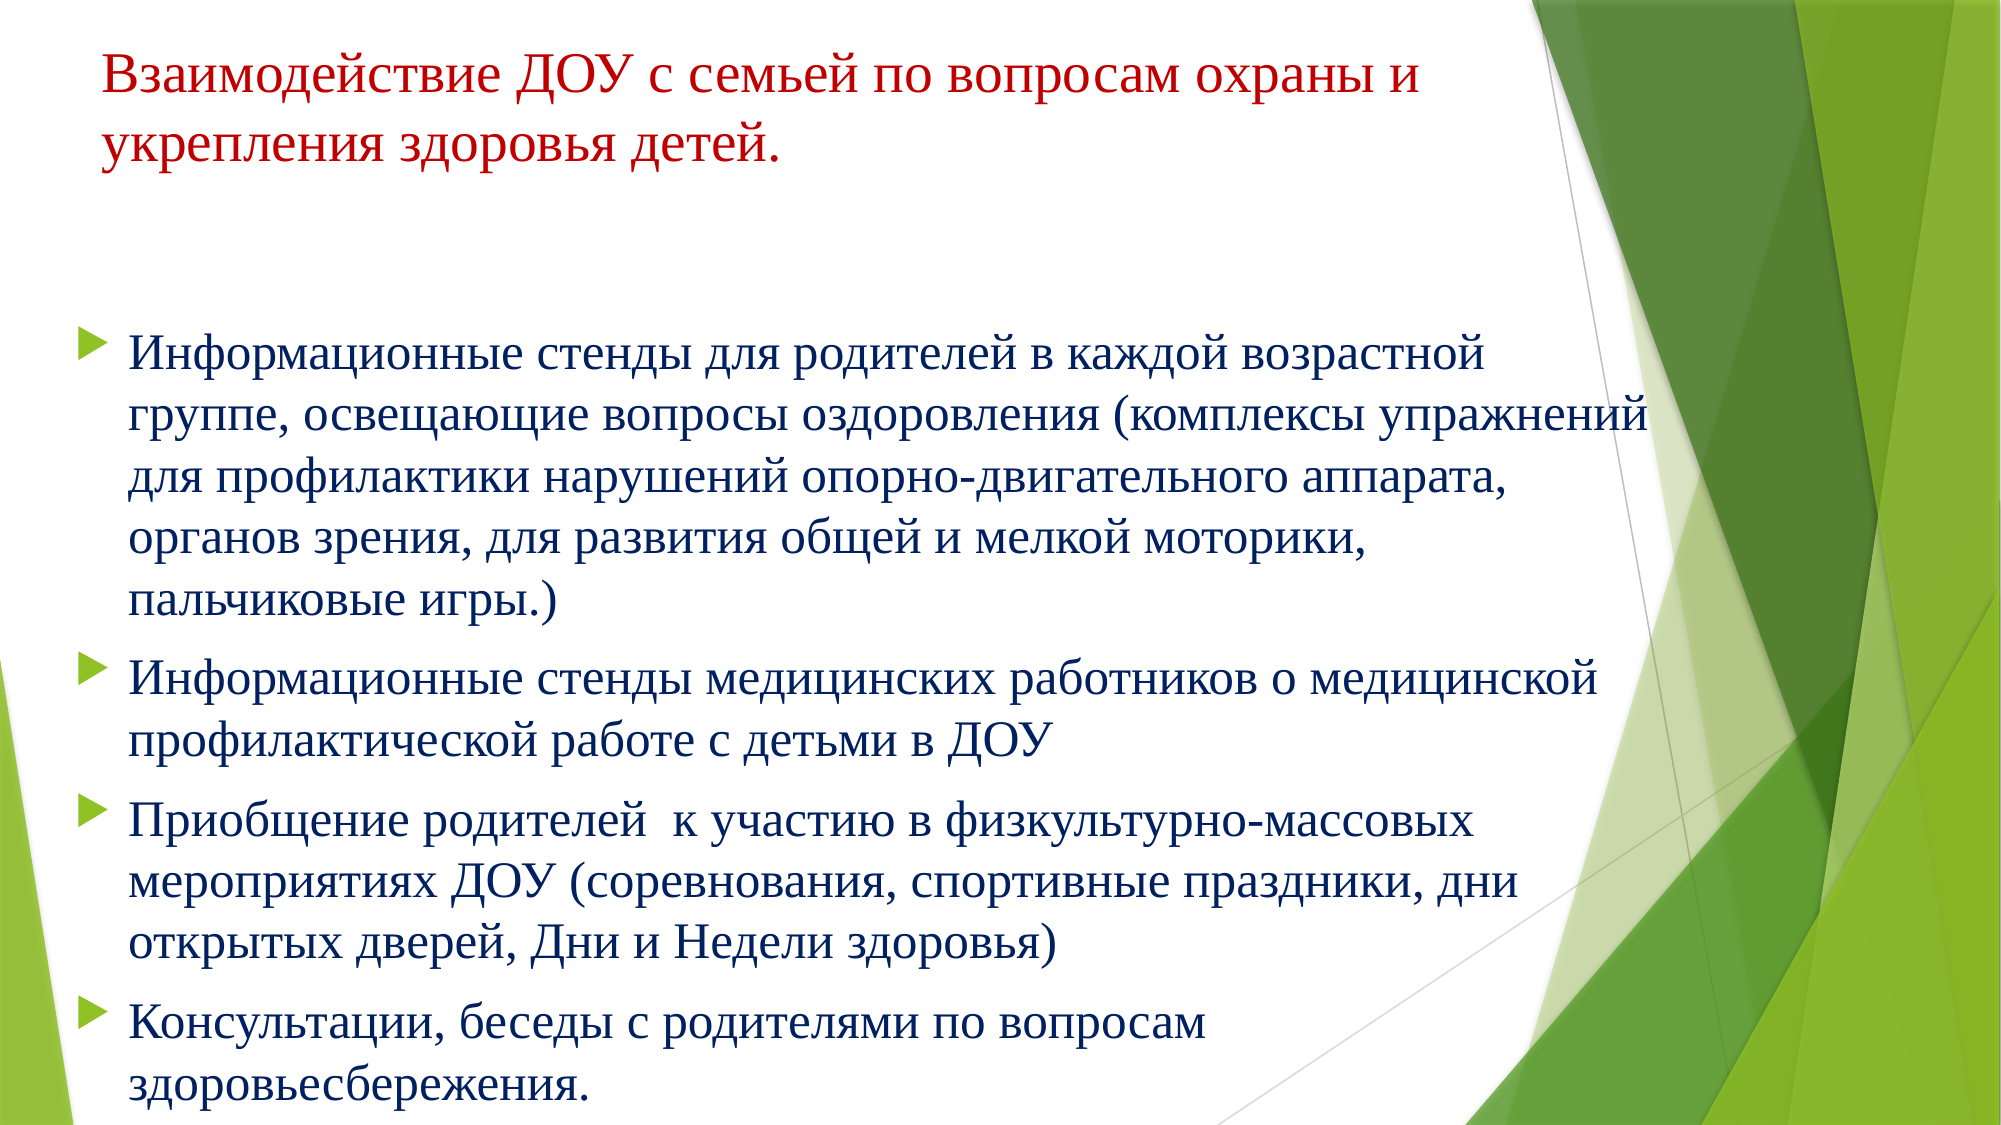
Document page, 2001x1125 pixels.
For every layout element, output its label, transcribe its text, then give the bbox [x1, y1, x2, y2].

list Информационные стенды для родителей в каждой возрастной группе, освещающие вопросы оздоровления (комплексы упражнений для профилактики нарушений опорно-двигательного аппарата, органов зрения, для развития общей и мелкой моторики, пальчиковые игры.) Информационные стенды медицинских работников о медицинской профилактической работе с детьми в ДОУ Приобщение родителей к участию в физкультурно-массовых мероприятиях ДОУ (соревнования, спортивные праздники, дни открытых дверей, Дни и Недели здоровья) Консультации, беседы с родителями по вопросам здоровьесбережения. [59, 310, 1673, 1125]
title Взаимодействие ДОУ с семьей по вопросам охраны и укрепления здоровья детей. [86, 28, 1497, 245]
